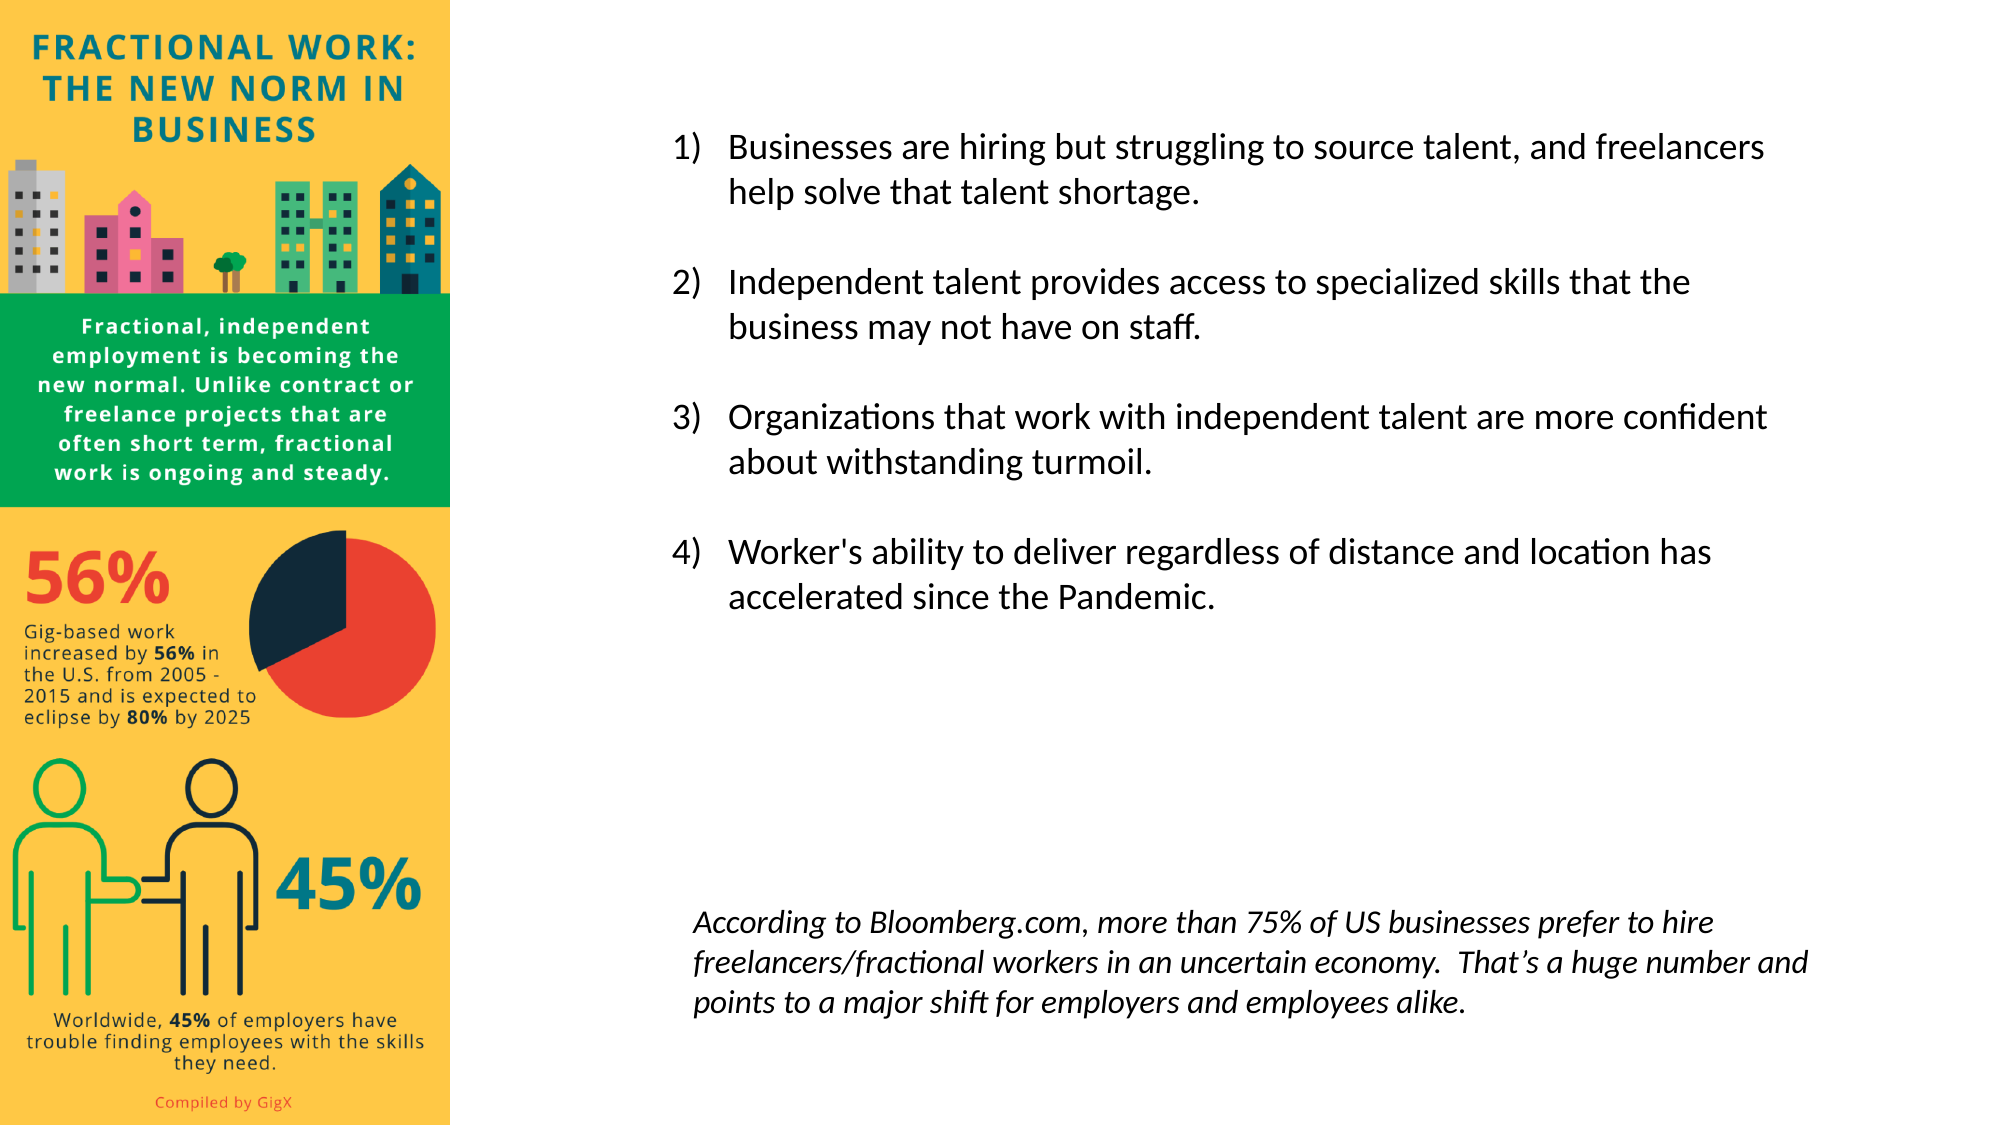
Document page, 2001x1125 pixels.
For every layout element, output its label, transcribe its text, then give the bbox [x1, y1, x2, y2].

text_box Businesses are hiring but struggling to source talent, and freelancers help solve that talent shortage. Independent talent provides access to specialized skills that the business may not have on staff. Organizations that work with independent talent are more confident about withstanding turmoil. Worker's ability to deliver regardless of distance and location has accelerated since the Pandemic. [657, 114, 1815, 624]
text_box According to Bloomberg.com, more than 75% of US businesses prefer to hire freelancers/fractional workers in an uncertain economy. That’s a huge number and points to a major shift for employers and employees alike. [678, 892, 1856, 1028]
picture [0, 0, 450, 1125]
